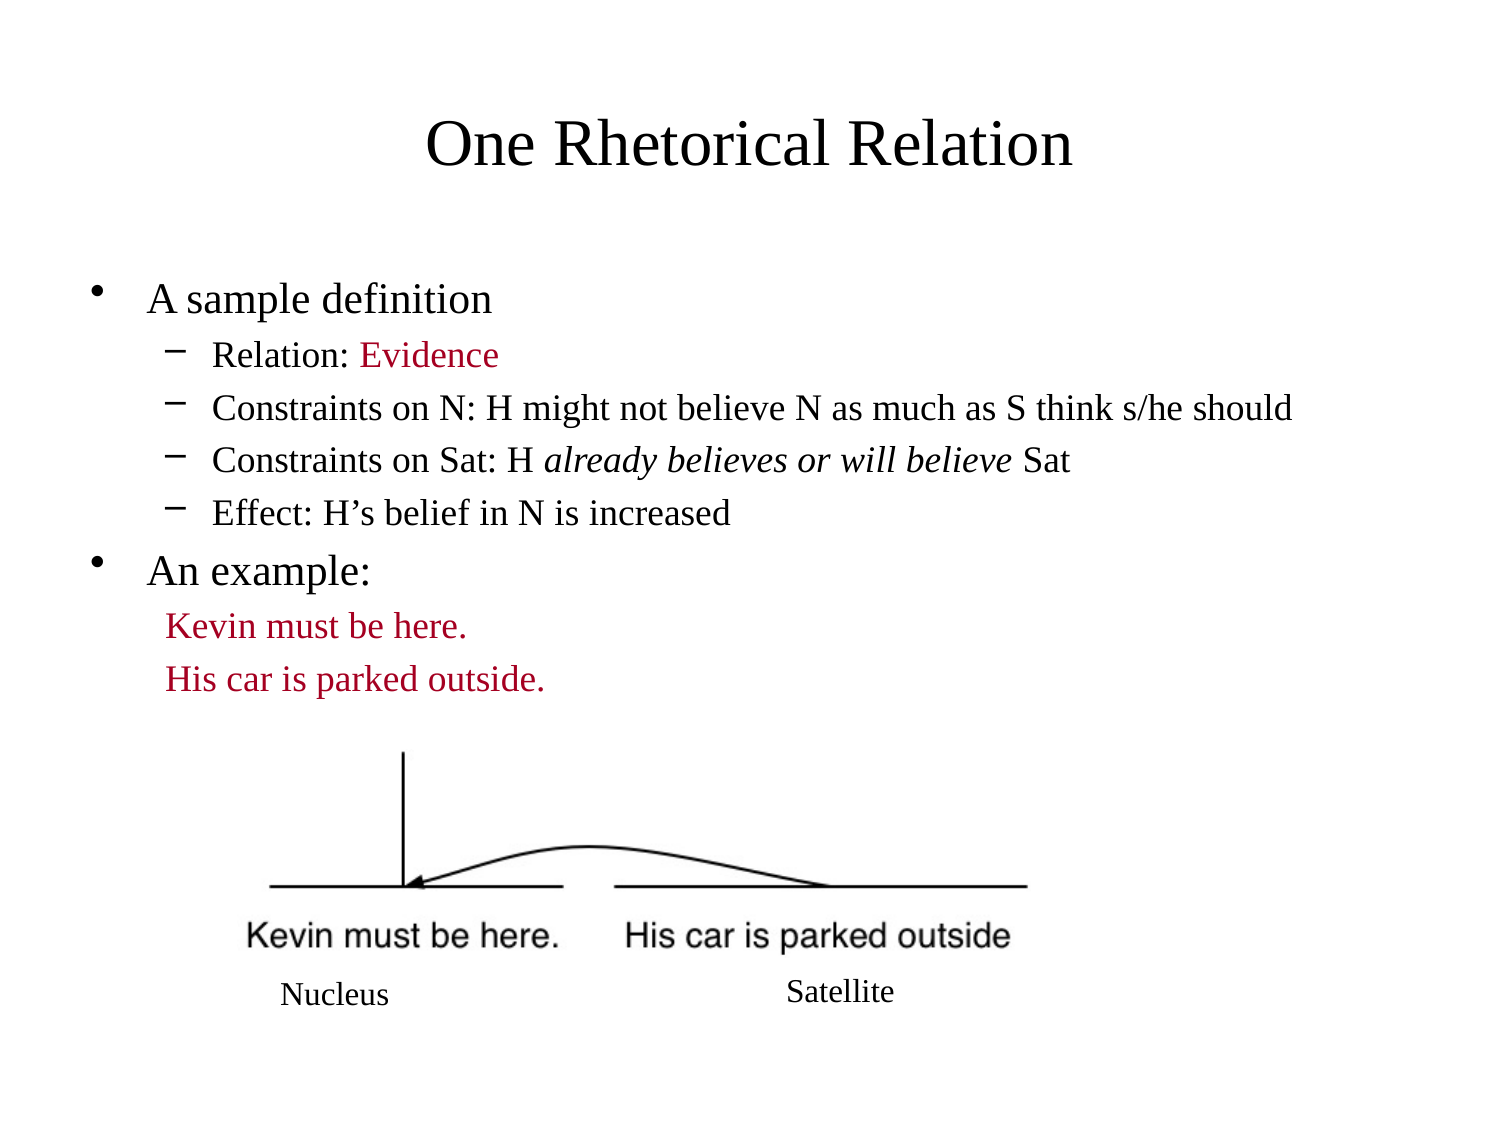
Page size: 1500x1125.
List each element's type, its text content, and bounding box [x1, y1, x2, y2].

picture [237, 749, 1031, 958]
text_box Satellite [771, 966, 910, 1017]
title One Rhetorical Relation [74, 44, 1426, 233]
text_box Nucleus [265, 966, 405, 1019]
list A sample definition Relation: Evidence Constraints on N: H might not believe N as much as S think s/he should Constraints on Sat: H already believes or will believe Sat Effect: H’s belief in N is increased An example: Kevin must be here. His car is parked outside. [74, 262, 1426, 1006]
